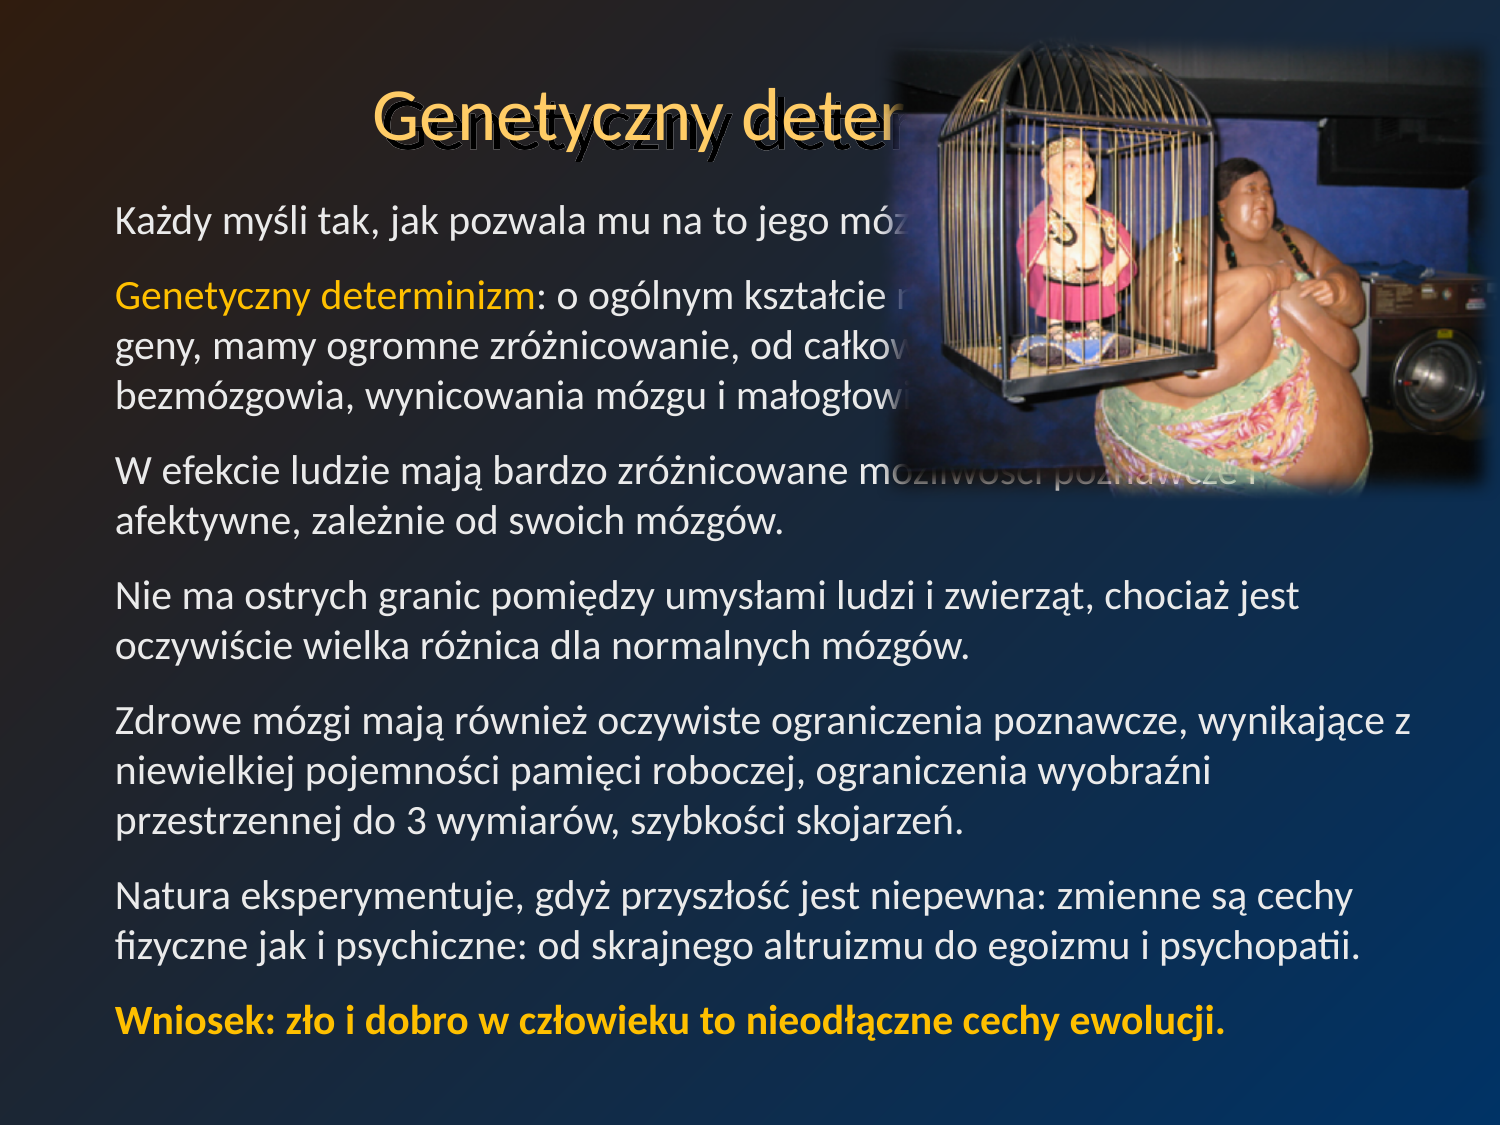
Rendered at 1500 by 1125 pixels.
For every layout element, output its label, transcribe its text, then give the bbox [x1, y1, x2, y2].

title Genetyczny determinizm [112, 54, 869, 168]
picture [874, 32, 1500, 502]
text_box Każdy myśli tak, jak pozwala mu na to jego mózg. Genetyczny determinizm: o ogólnym kształcie naszych mózgów decydują geny, mamy ogromne zróżnicowanie, od całkowitego lub częściowego bezmózgowia, wynicowania mózgu i małogłowia po normalne mózgi. W efekcie ludzie mają bardzo zróżnicowane możliwości poznawcze i afektywne, zależnie od swoich mózgów. Nie ma ostrych granic pomiędzy umysłami ludzi i zwierząt, chociaż jest oczywiście wielka różnica dla normalnych mózgów. Zdrowe mózgi mają również oczywiste ograniczenia poznawcze, wynikające z niewielkiej pojemności pamięci roboczej, ograniczenia wyobraźni przestrzennej do 3 wymiarów, szybkości skojarzeń. Natura eksperymentuje, gdyż przyszłość jest niepewna: zmienne są cechy fizyczne jak i psychiczne: od skrajnego altruizmu do egoizmu i psychopatii. Wniosek: zło i dobro w człowieku to nieodłączne cechy ewolucji. [100, 185, 1448, 1102]
